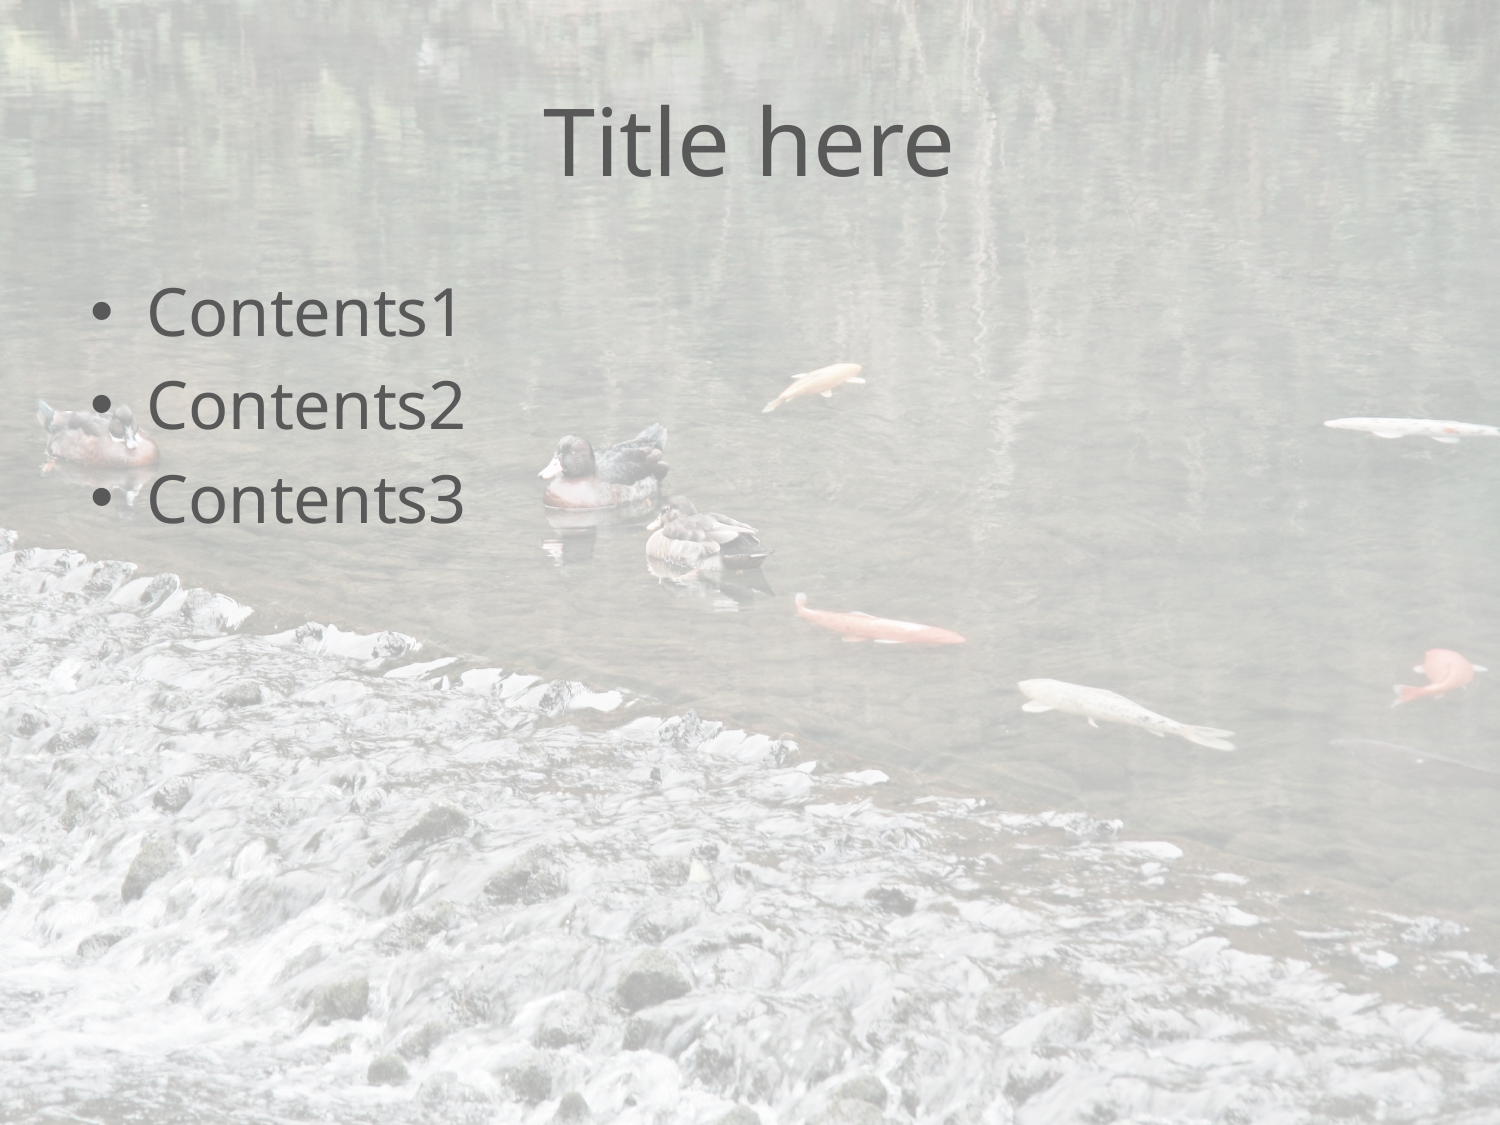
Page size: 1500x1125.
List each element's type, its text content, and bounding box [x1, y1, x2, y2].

text_box [0, 0, 1500, 1125]
title Title here [75, 45, 1425, 233]
list Contents1 Contents2 Contents3 [75, 262, 1425, 1005]
